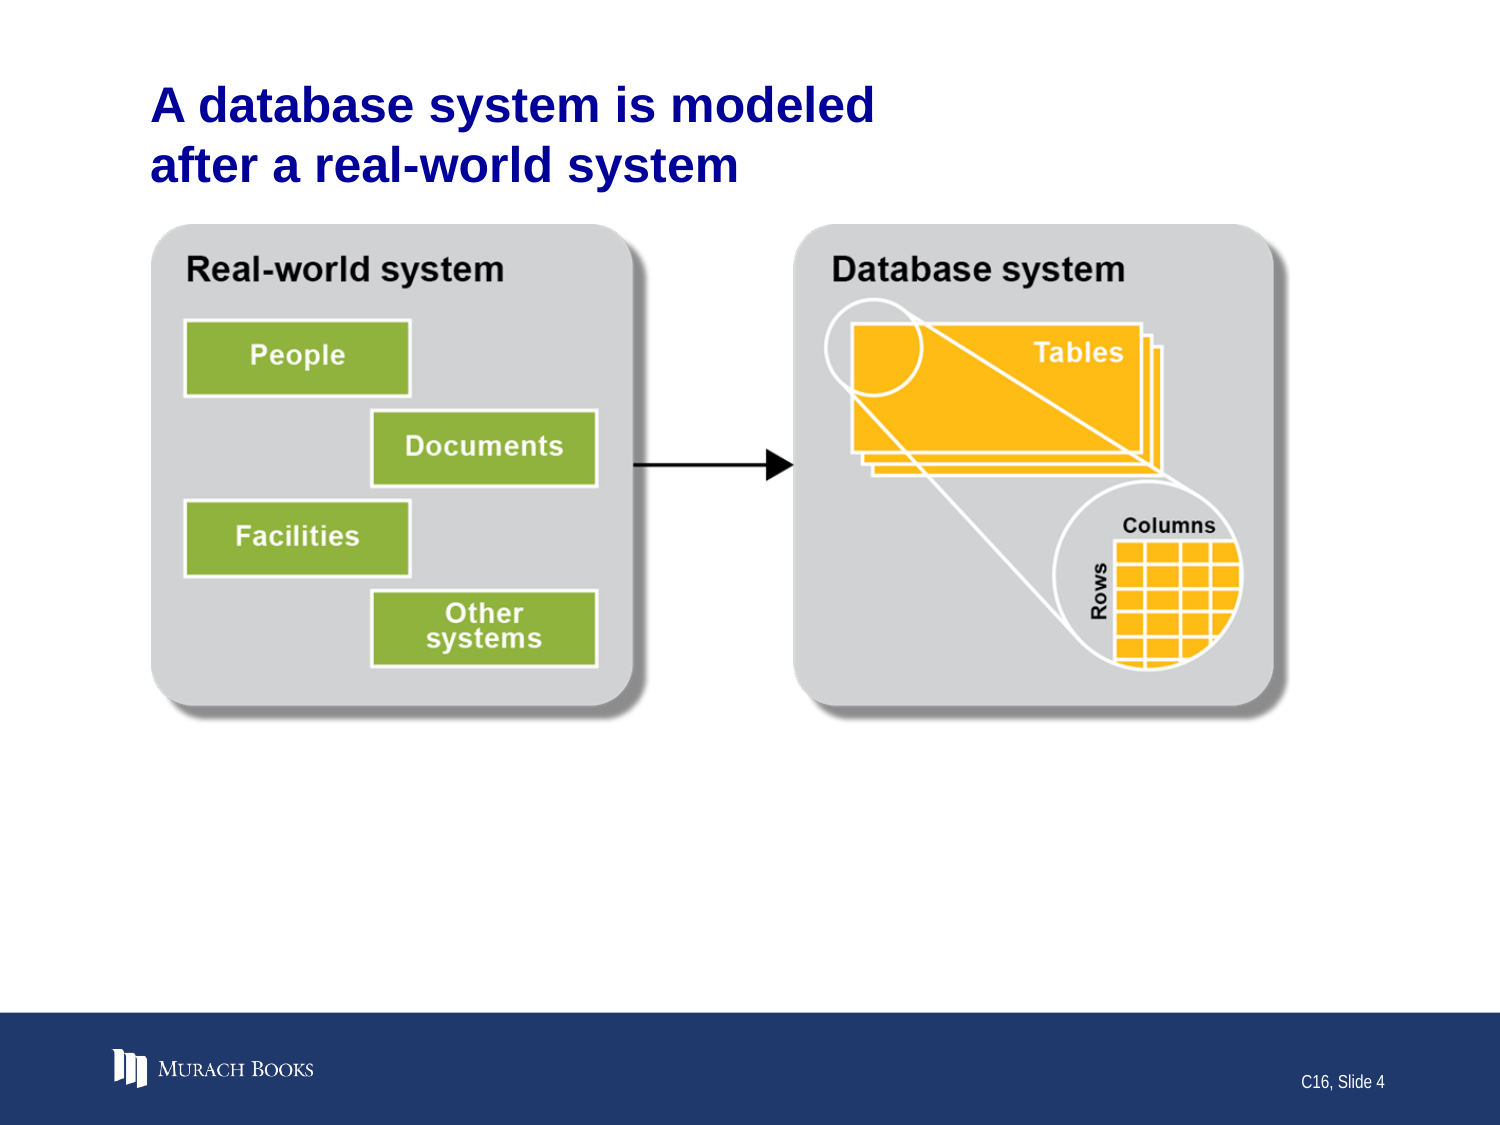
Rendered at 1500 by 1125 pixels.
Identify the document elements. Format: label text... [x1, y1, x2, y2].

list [150, 224, 1291, 751]
slide_number C16, Slide 4 [1087, 1025, 1400, 1100]
title A database system is modeled after a real-world system [150, 72, 1350, 194]
footer [12, 1025, 463, 1100]
